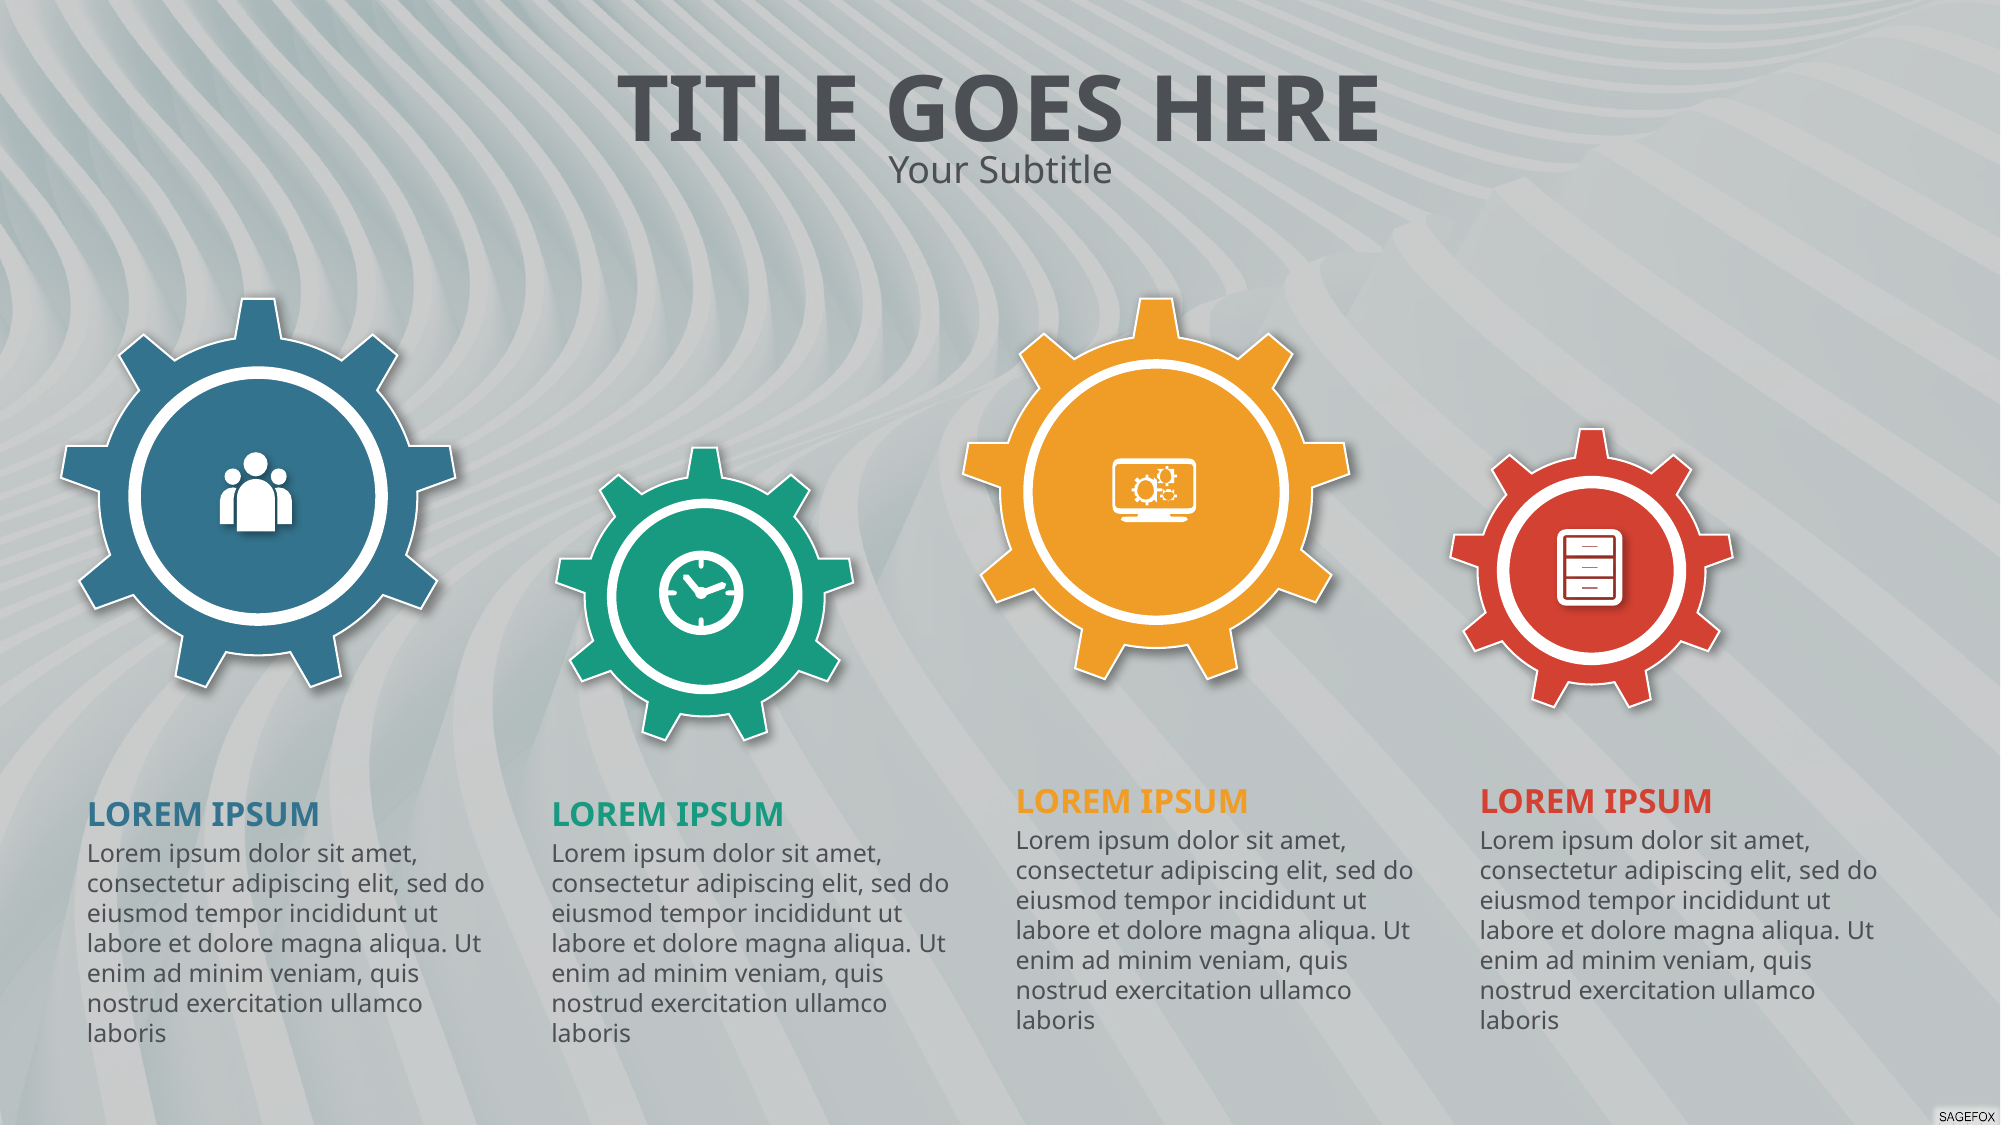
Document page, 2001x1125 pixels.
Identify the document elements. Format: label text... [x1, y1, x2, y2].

picture [1936, 1111, 1997, 1125]
text_box LOREM IPSUM Lorem ipsum dolor sit amet, consectetur adipiscing elit, sed do eiusmod tempor incididunt ut labore et dolore magna aliqua. Ut enim ad minim veniam, quis nostrud exercitation ullamco laboris [536, 785, 987, 1055]
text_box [554, 446, 855, 747]
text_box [961, 297, 1352, 688]
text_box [1112, 458, 1197, 523]
text_box LOREM IPSUM Lorem ipsum dolor sit amet, consectetur adipiscing elit, sed do eiusmod tempor incididunt ut labore et dolore magna aliqua. Ut enim ad minim veniam, quis nostrud exercitation ullamco laboris [72, 785, 523, 1055]
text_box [59, 297, 458, 696]
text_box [1449, 427, 1735, 714]
text_box LOREM IPSUM Lorem ipsum dolor sit amet, consectetur adipiscing elit, sed do eiusmod tempor incididunt ut labore et dolore magna aliqua. Ut enim ad minim veniam, quis nostrud exercitation ullamco laboris [1464, 772, 1915, 1042]
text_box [659, 550, 744, 635]
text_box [548, 42, 1452, 199]
text_box LOREM IPSUM Lorem ipsum dolor sit amet, consectetur adipiscing elit, sed do eiusmod tempor incididunt ut labore et dolore magna aliqua. Ut enim ad minim veniam, quis nostrud exercitation ullamco laboris [1000, 772, 1451, 1042]
